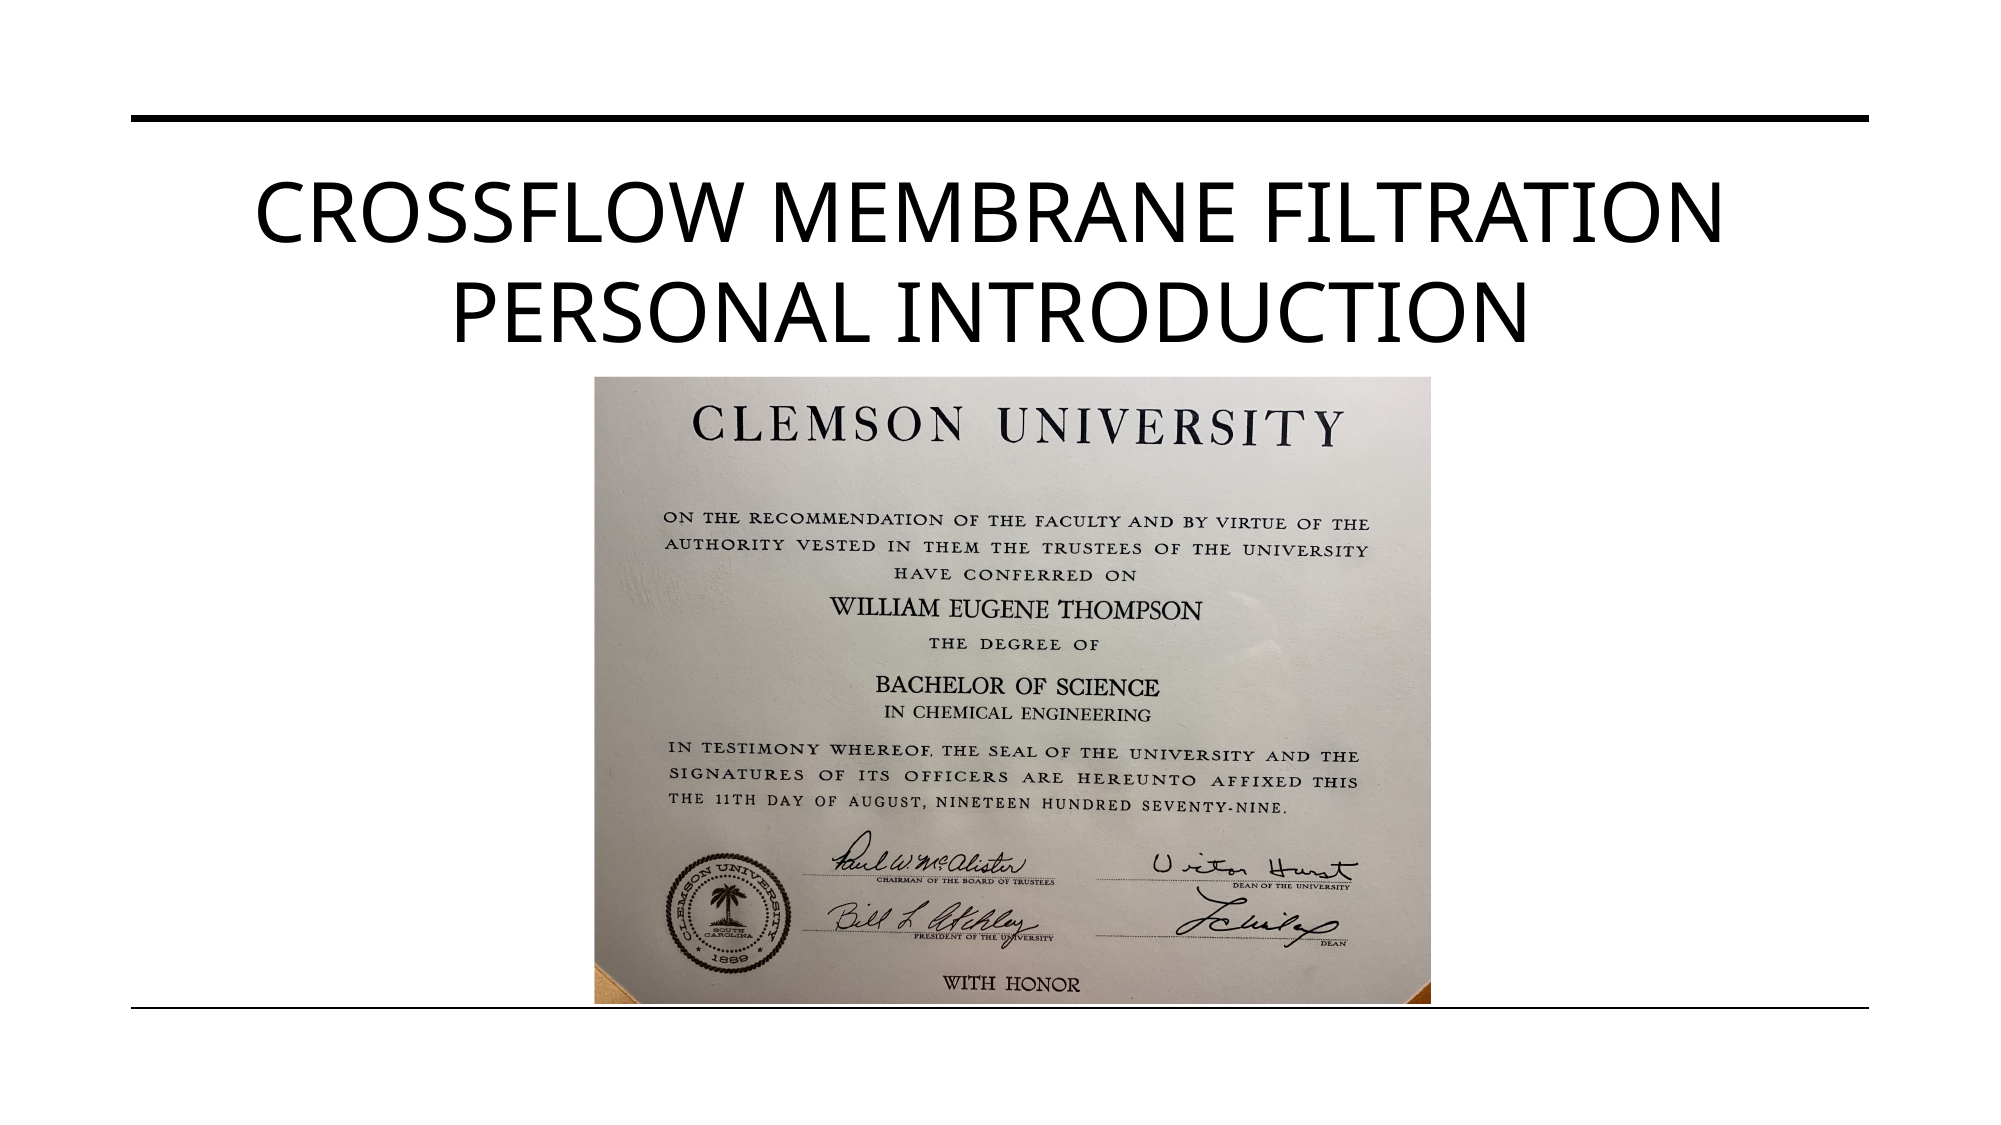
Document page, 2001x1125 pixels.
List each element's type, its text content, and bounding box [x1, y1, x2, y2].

picture [1326, 377, 1430, 1004]
title Crossflow membrane filtration personal introduction [114, 151, 1869, 377]
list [698, 271, 1326, 1108]
picture [596, 377, 698, 1004]
